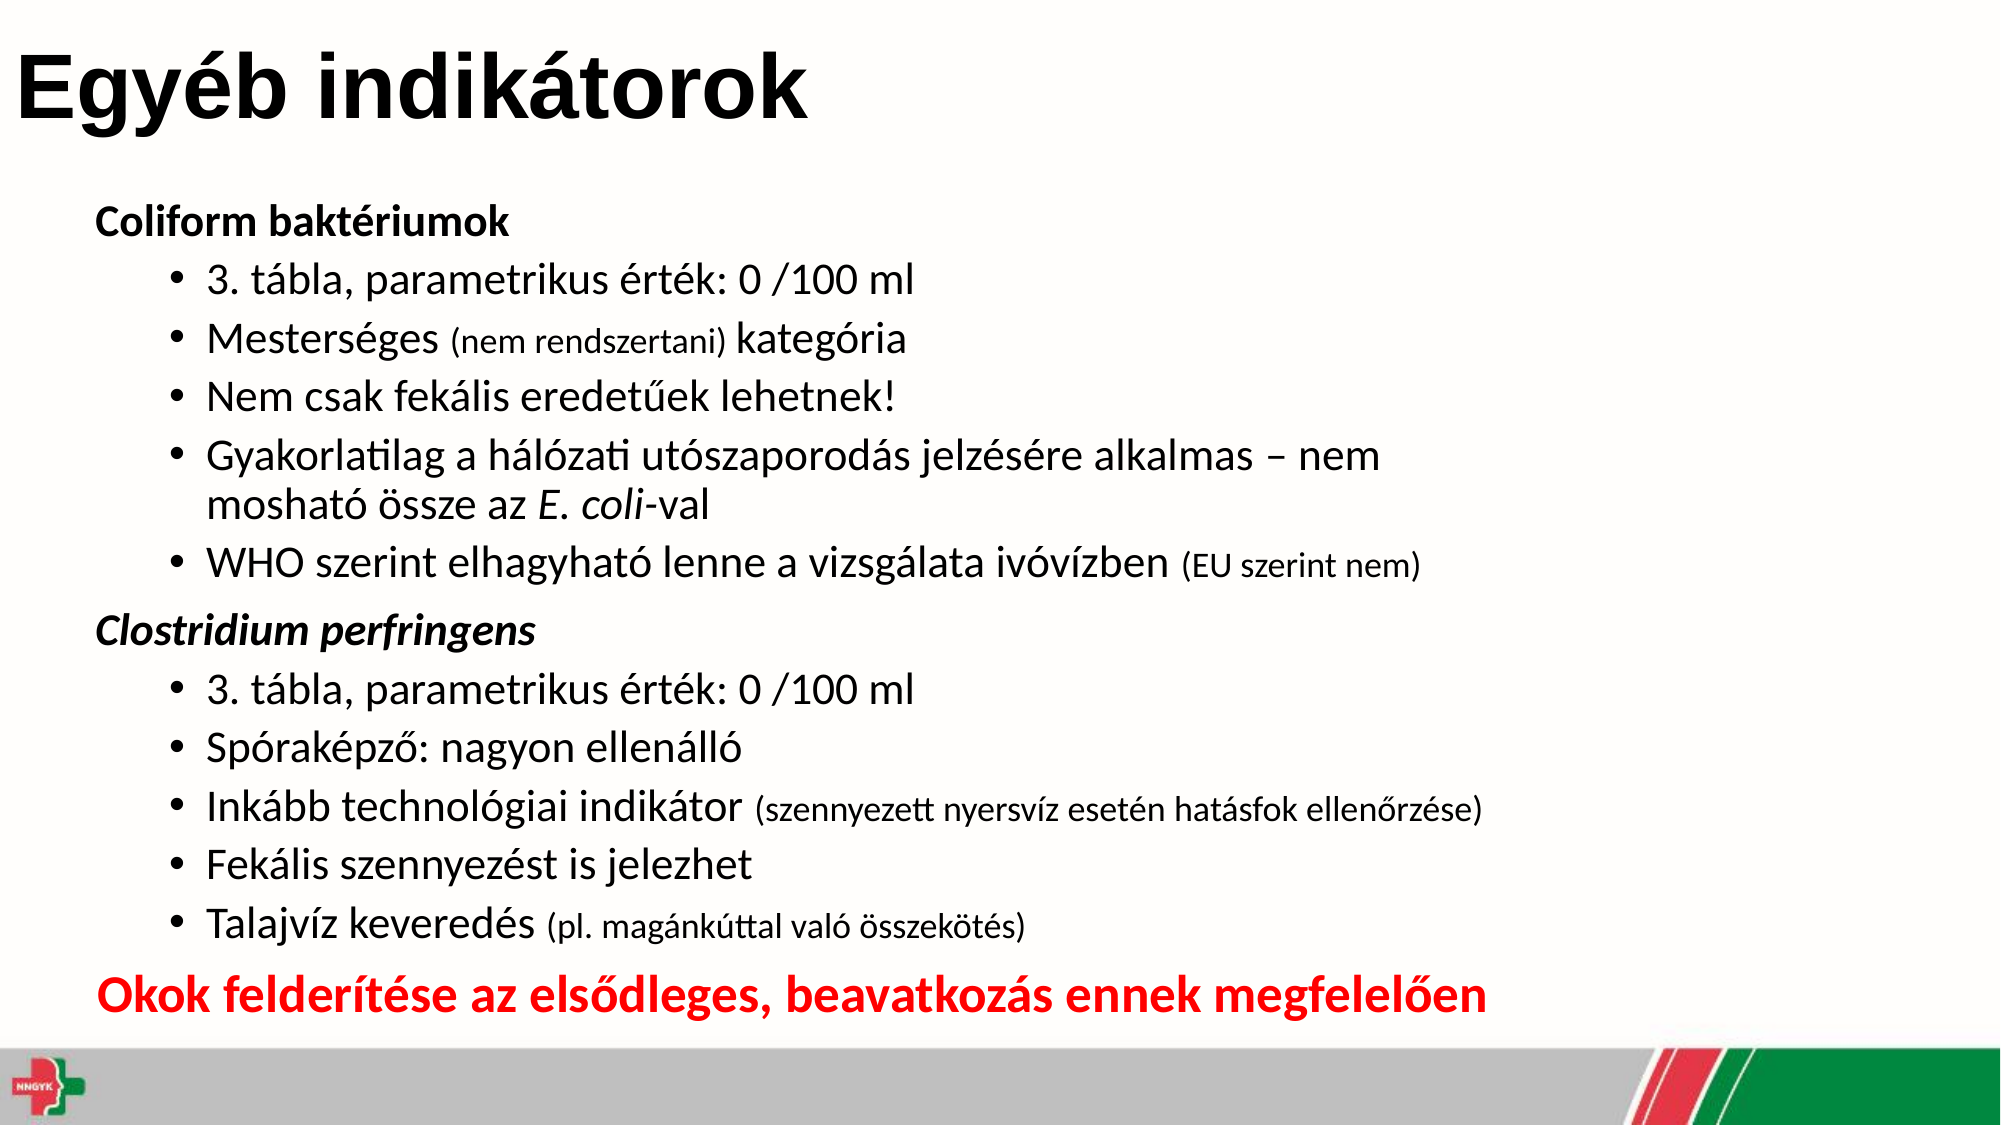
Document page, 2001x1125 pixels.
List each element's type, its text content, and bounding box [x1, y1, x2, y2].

list Coliform baktériumok 3. tábla, parametrikus érték: 0 /100 ml Mesterséges (nem rendszertani) kategória Nem csak fekális eredetűek lehetnek! Gyakorlatilag a hálózati utószaporodás jelzésére alkalmas – nem mosható össze az E. coli-val WHO szerint elhagyható lenne a vizsgálata ivóvízben (EU szerint nem) Clostridium perfringens 3. tábla, parametrikus érték: 0 /100 ml Spóraképző: nagyon ellenálló Inkább technológiai indikátor (szennyezett nyersvíz esetén hatásfok ellenőrzése) Fekális szennyezést is jelezhet Talajvíz keveredés (pl. magánkúttal való összekötés) Okok felderítése az elsődleges, beavatkozás ennek megfelelően [80, 189, 1506, 1064]
title Egyéb indikátorok [0, 11, 1341, 166]
picture [0, 0, 2001, 1125]
